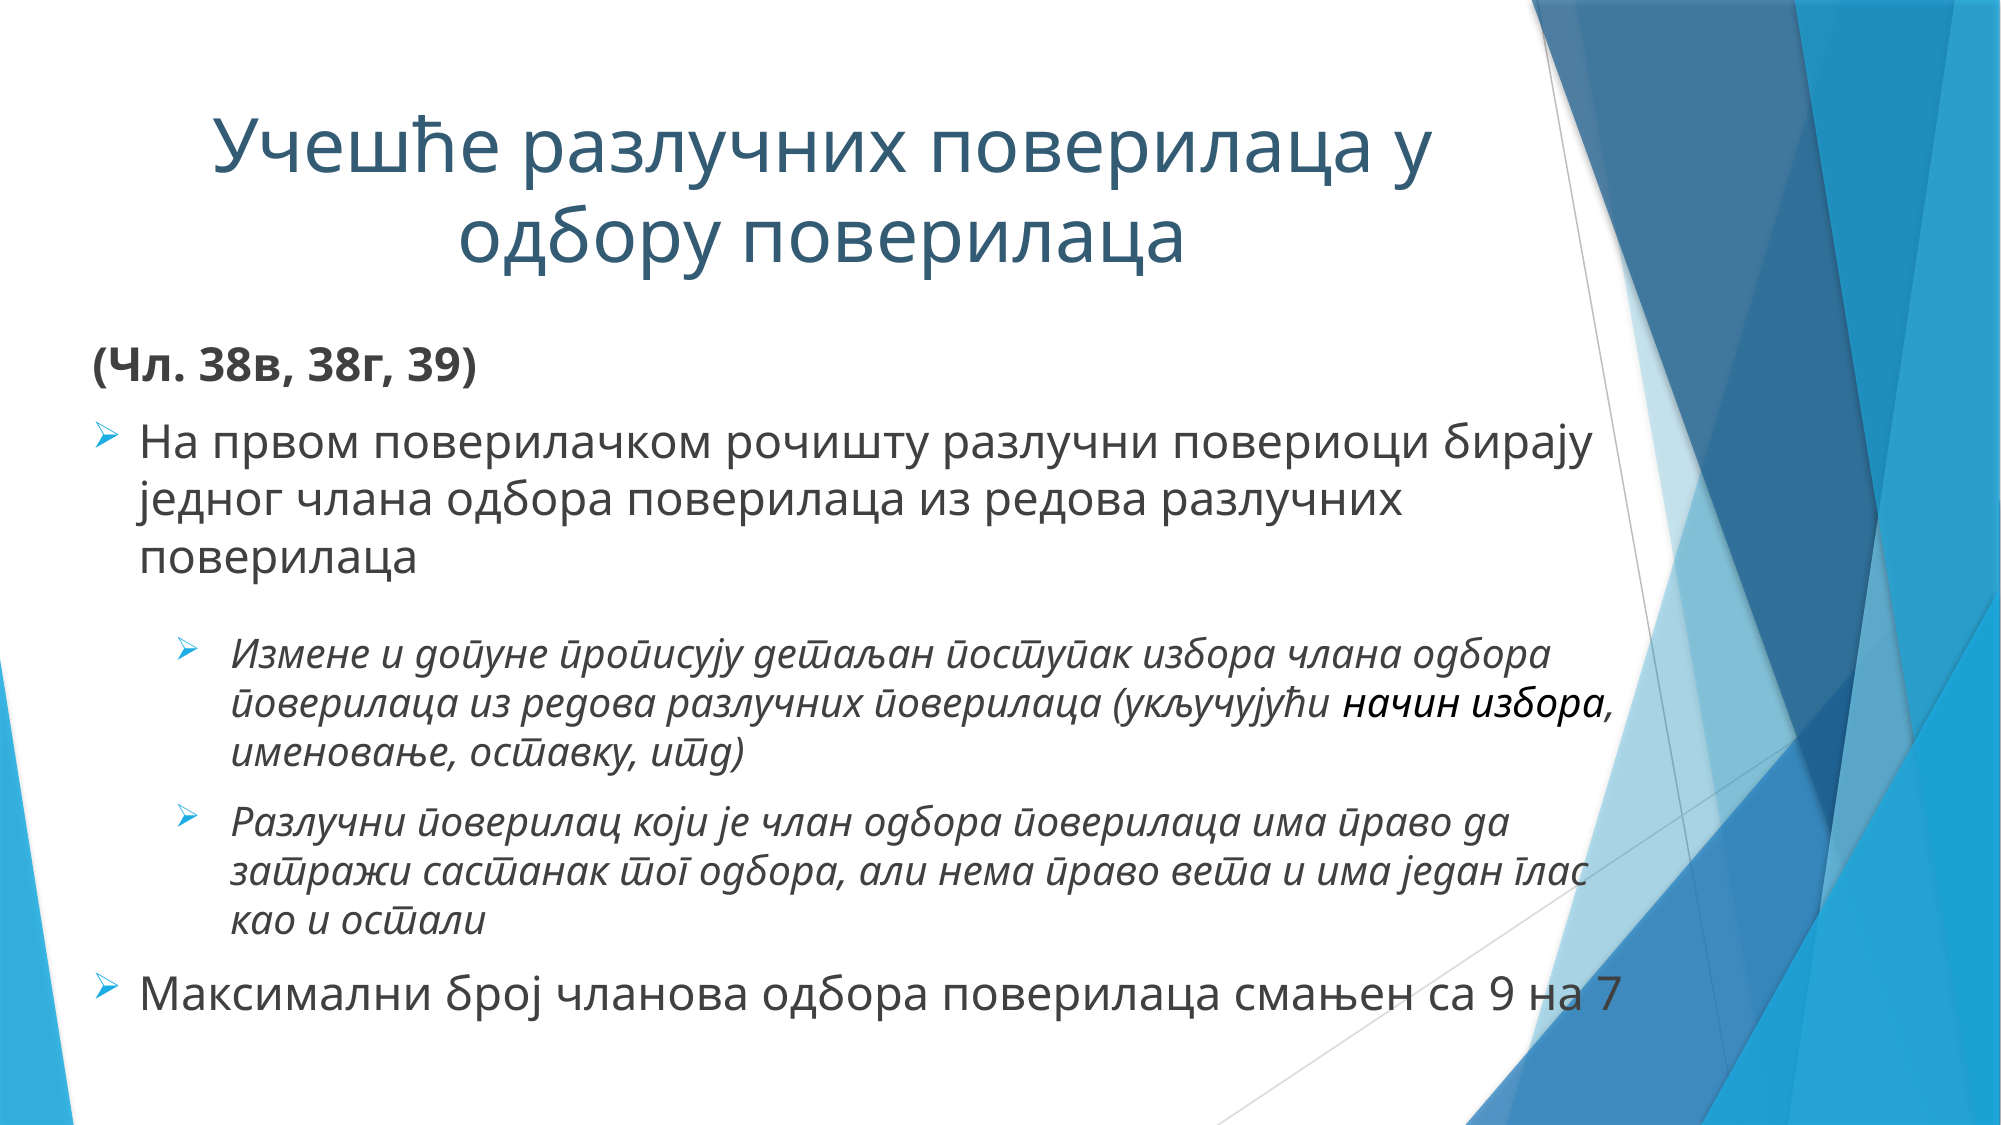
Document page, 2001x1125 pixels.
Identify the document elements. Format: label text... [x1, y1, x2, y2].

title Учешће разлучних поверилаца у одбору поверилаца [107, 60, 1538, 315]
list (Чл. 38в, 38г, 39) На првом поверилачком рочишту разлучни повериоци бирају једног члана одбора поверилаца из редова разлучних поверилаца Измене и допуне прописују детаљан поступак избора члана одбора поверилаца из редова разлучних поверилаца (укључујући начин избора, именовање, оставку, итд) Разлучни поверилац који је члан одбора поверилаца има право да затражи састанак тог одбора, али нема право вета и има један глас као и остали Максимални број чланова одбора поверилаца смањен са 9 на 7 [77, 327, 1668, 1079]
